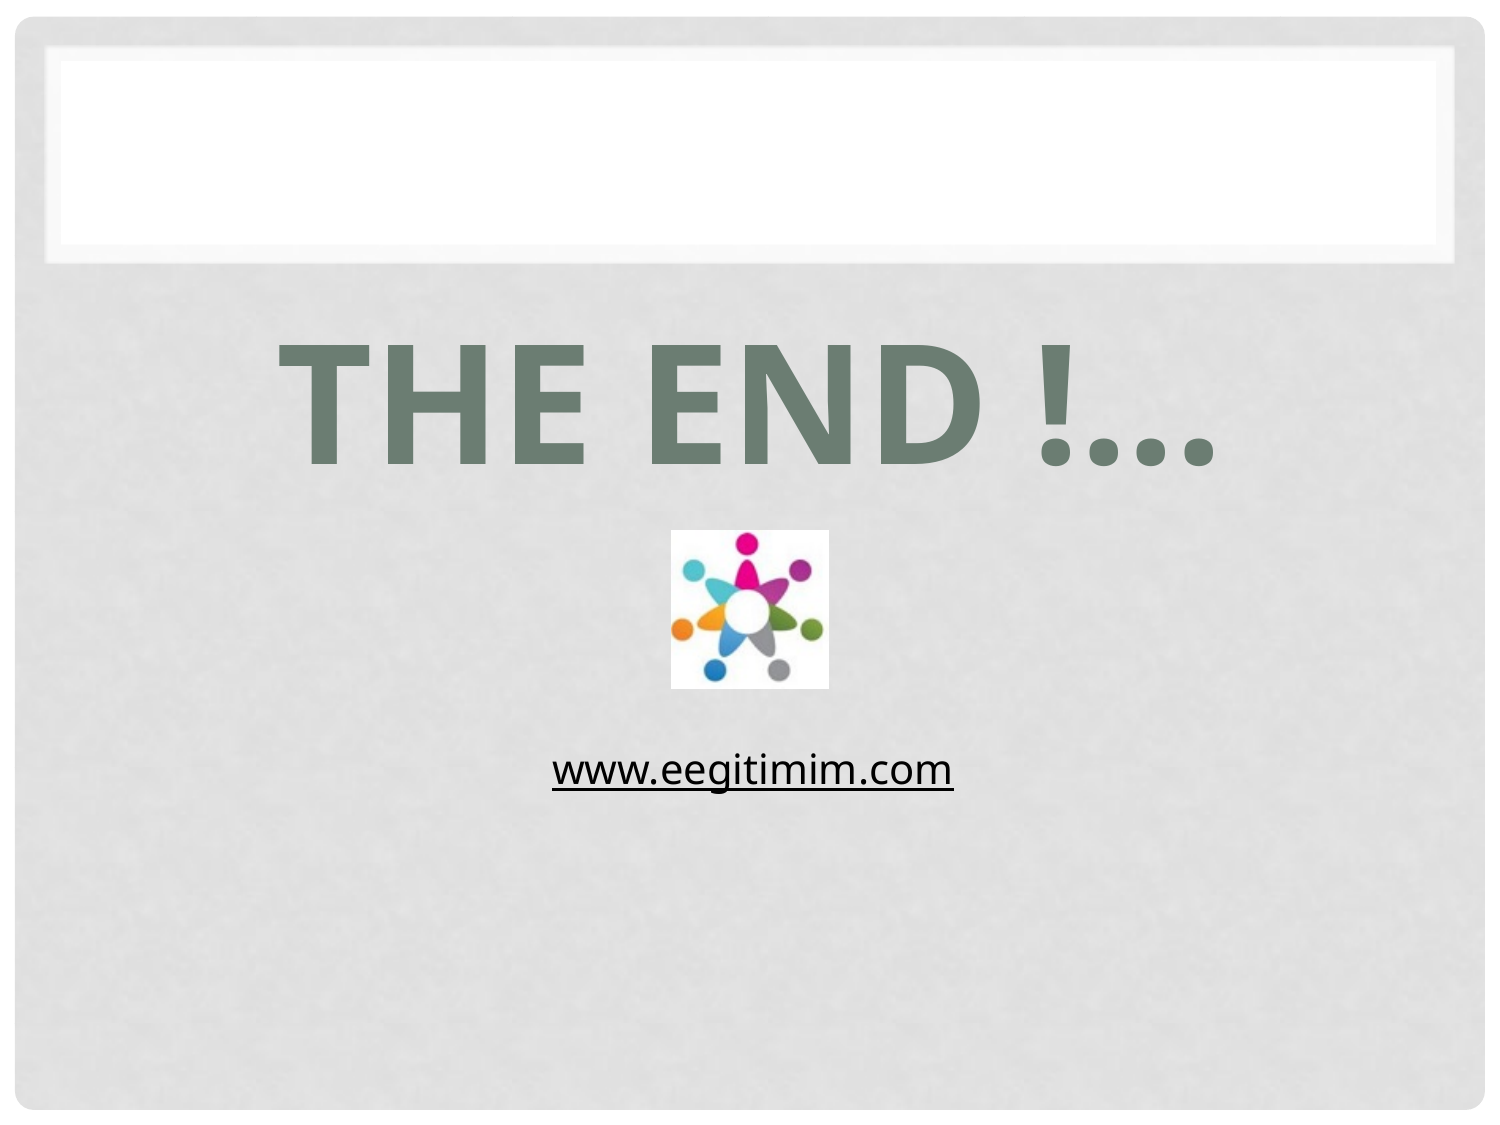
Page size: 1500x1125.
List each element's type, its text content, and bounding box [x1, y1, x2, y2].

text_box www.eegitimim.com [537, 735, 1046, 808]
picture [671, 530, 829, 689]
title THE END !... [72, 313, 1428, 484]
